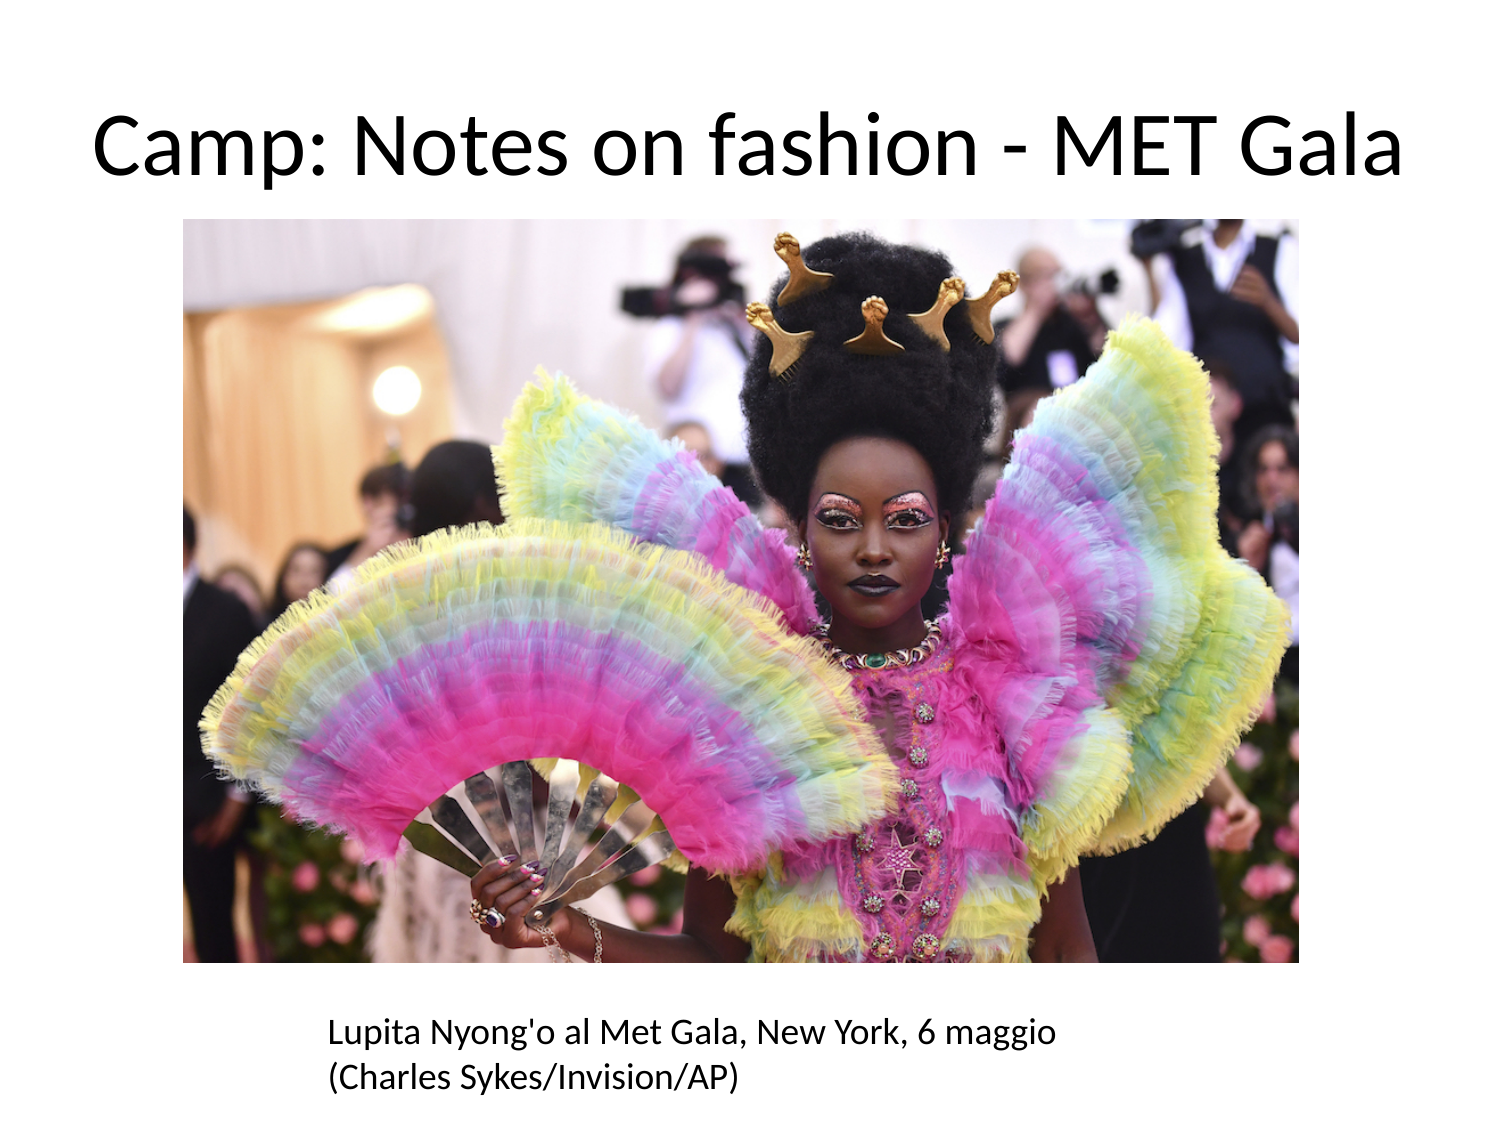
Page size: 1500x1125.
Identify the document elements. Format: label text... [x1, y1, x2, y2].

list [182, 219, 1300, 963]
text_box Lupita Nyong'o al Met Gala, New York, 6 maggio (Charles Sykes/Invision/AP) [312, 999, 1364, 1105]
title Camp: Notes on fashion - MET Gala [75, 45, 1425, 233]
